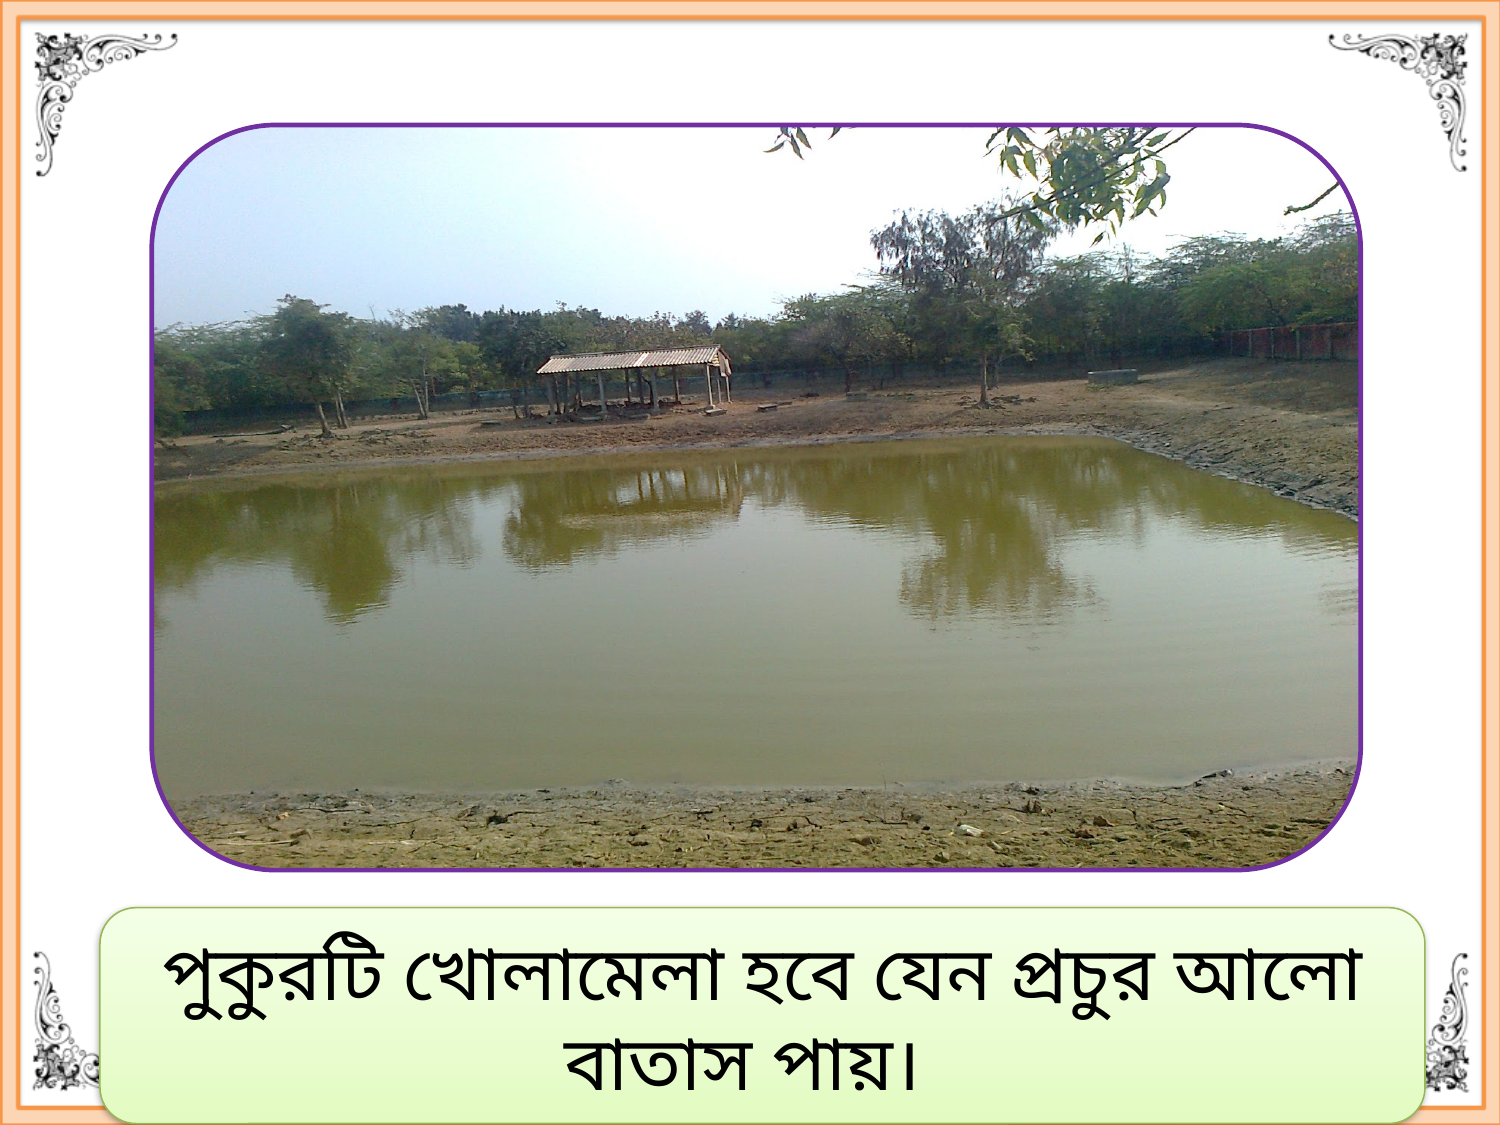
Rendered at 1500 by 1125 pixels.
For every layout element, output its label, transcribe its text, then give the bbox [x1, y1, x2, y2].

picture [0, 0, 1500, 1125]
text_box পুকুরটি খোলামেলা হবে যেন প্রচুর আলো বাতাস পায়। [99, 906, 1426, 1125]
